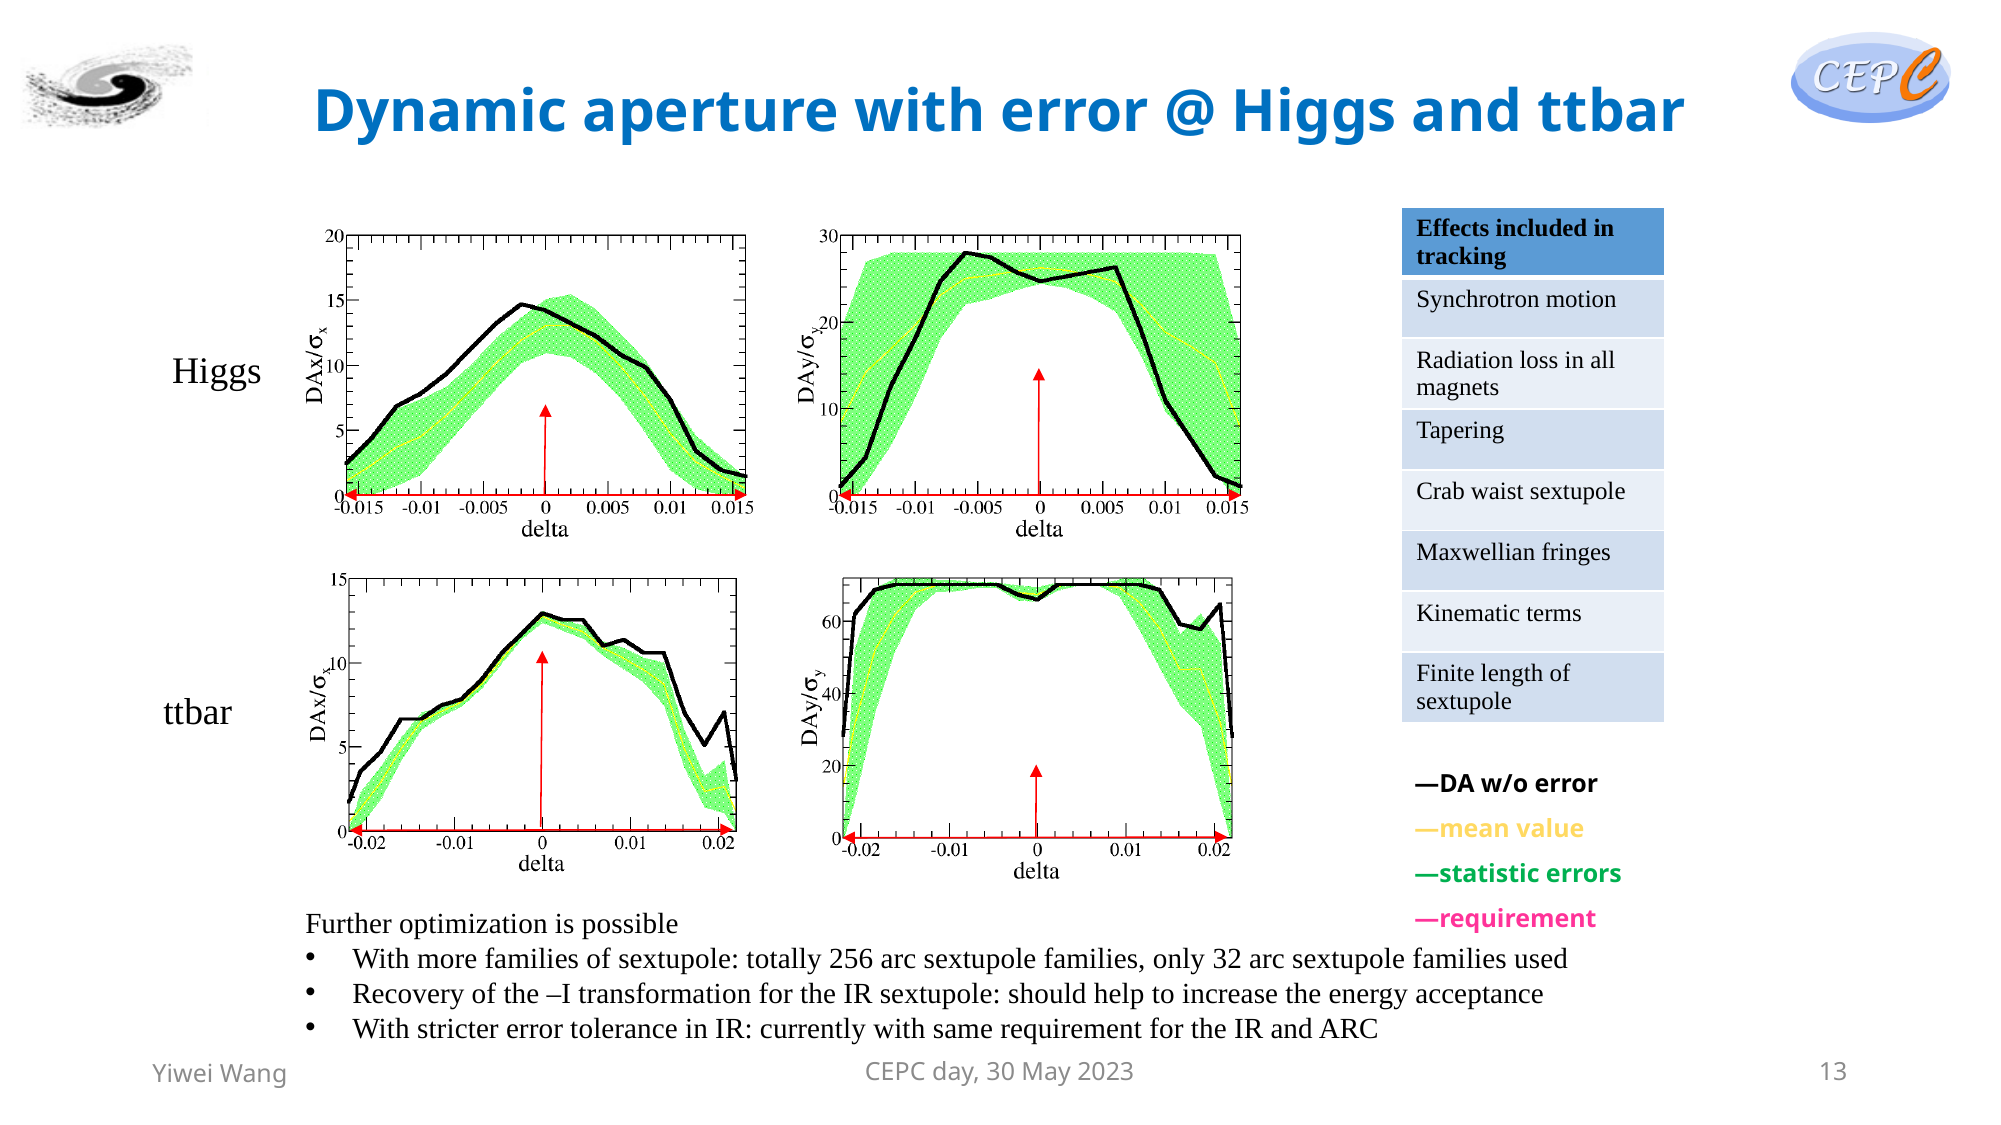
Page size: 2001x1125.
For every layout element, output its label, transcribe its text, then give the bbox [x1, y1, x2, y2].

text_box Further optimization is possible With more families of sextupole: totally 256 arc sextupole families, only 32 arc sextupole families used Recovery of the –I transformation for the IR sextupole: should help to increase the energy acceptance With stricter error tolerance in IR: currently with same requirement for the IR and ARC [290, 896, 1666, 1052]
text_box ttbar [148, 679, 304, 740]
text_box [300, 215, 764, 549]
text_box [798, 558, 1250, 892]
table_cell Kinematic terms [1402, 592, 1664, 651]
footer CEPC day, 30 May 2023 [662, 1052, 1338, 1103]
table_cell Radiation loss in all magnets [1402, 339, 1664, 408]
table_cell Synchrotron motion [1402, 280, 1664, 337]
table_cell Crab waist sextupole [1402, 471, 1664, 530]
table_cell Finite length of sextupole [1402, 653, 1664, 722]
picture [1787, 26, 1954, 126]
text_box Higgs [157, 338, 300, 399]
title Dynamic aperture with error @ Higgs and ttbar [137, 3, 1863, 222]
text_box —DA w/o error —mean value —statistic errors —requirement [1399, 745, 1776, 1026]
slide_number Yiwei Wang [137, 1042, 588, 1103]
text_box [794, 215, 1259, 549]
slide_number 13 [1412, 1042, 1863, 1103]
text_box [304, 559, 754, 883]
table_cell Tapering [1402, 410, 1664, 469]
picture [7, 11, 209, 153]
table_cell Maxwellian fringes [1402, 531, 1664, 590]
table_header Effects included in tracking [1402, 208, 1664, 275]
